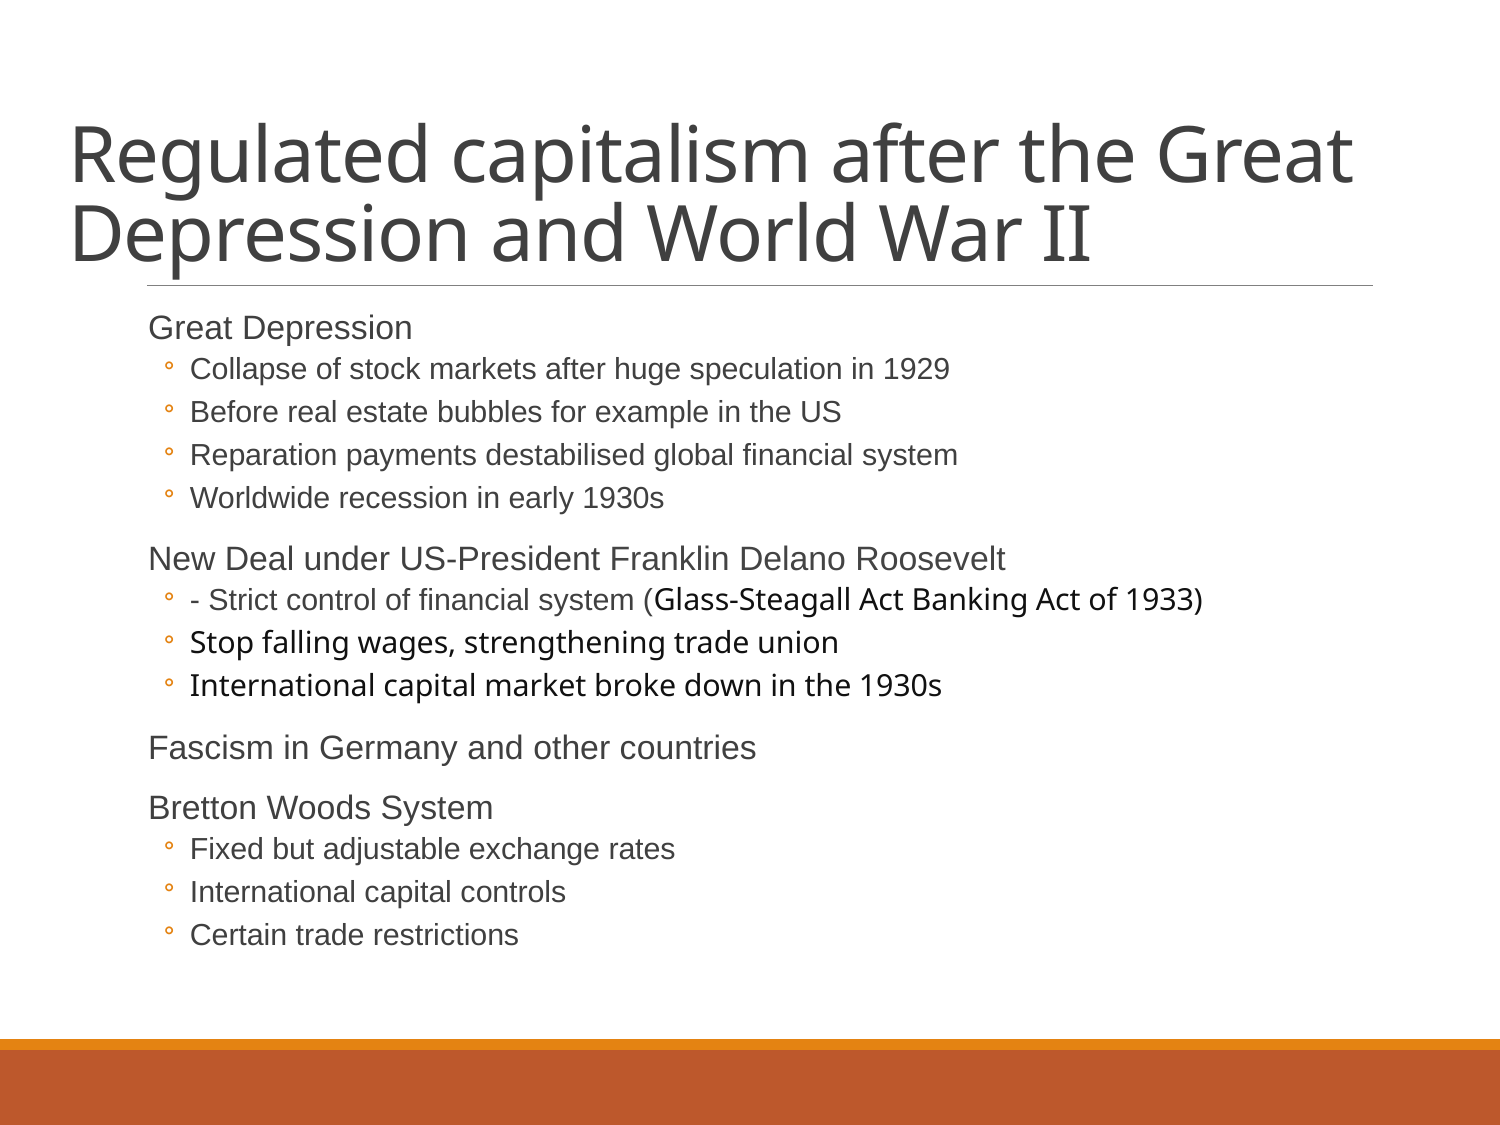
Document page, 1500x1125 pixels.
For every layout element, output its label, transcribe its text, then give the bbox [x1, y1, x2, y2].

title Regulated capitalism after the Great Depression and World War II [53, 47, 1373, 285]
list Great Depression Collapse of stock markets after huge speculation in 1929 Before real estate bubbles for example in the US Reparation payments destabilised global financial system Worldwide recession in early 1930s New Deal under US-President Franklin Delano Roosevelt - Strict control of financial system (Glass-Steagall Act Banking Act of 1933) Stop falling wages, strengthening trade union International capital market broke down in the 1930s Fascism in Germany and other countries Bretton Woods System Fixed but adjustable exchange rates International capital controls Certain trade restrictions [135, 302, 1373, 963]
